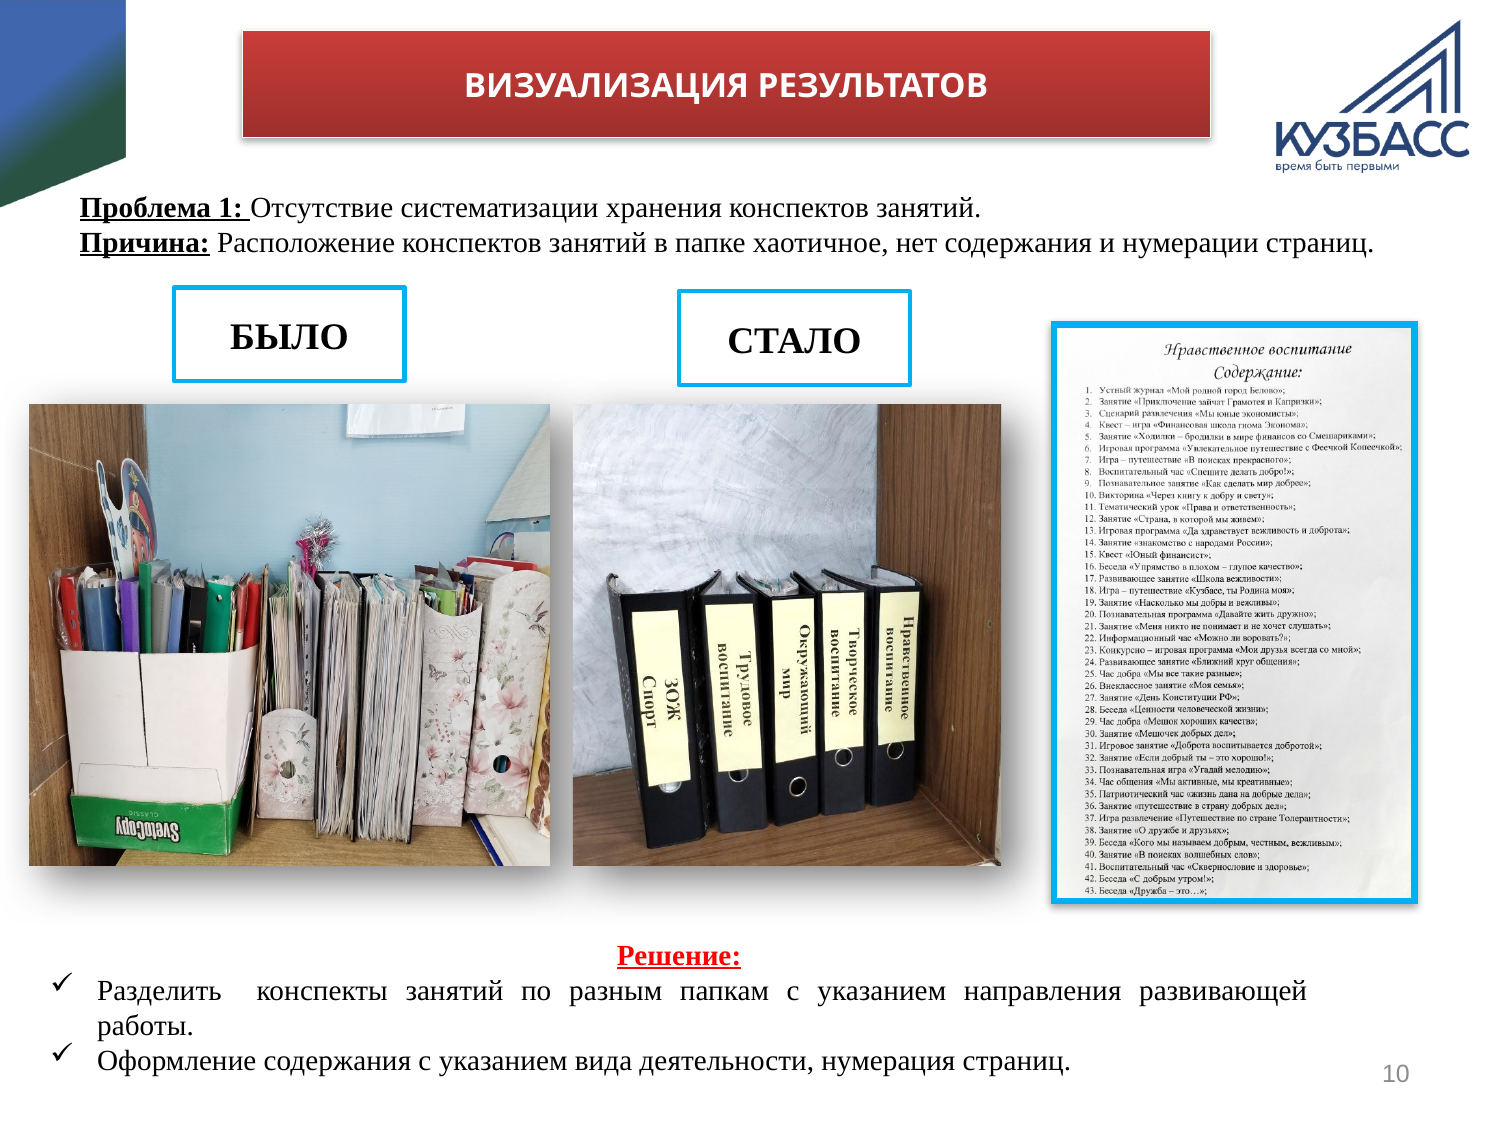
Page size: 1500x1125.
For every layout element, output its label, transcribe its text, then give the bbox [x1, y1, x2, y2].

picture [0, 0, 126, 208]
text_box Проблема 1: Отсутствие систематизации хранения конспектов занятий. Причина: Расположение конспектов занятий в папке хаотичное, нет содержания и нумерации страниц. [64, 181, 1412, 266]
text_box Решение: Разделить конспекты занятий по разным папкам с указанием направления развивающей работы. Оформление содержания с указанием вида деятельности, нумерация страниц. [35, 928, 1323, 1084]
text_box БЫЛО [172, 285, 407, 383]
picture [572, 404, 1002, 866]
picture [29, 404, 550, 866]
slide_number 10 [1074, 1042, 1425, 1103]
picture [1276, 19, 1470, 173]
text_box СТАЛО [677, 289, 912, 387]
text_box [1037, 887, 1043, 895]
picture [1058, 329, 1410, 897]
title ВИЗУАЛИЗАЦИЯ РЕЗУЛЬТАТОВ [242, 30, 1211, 138]
